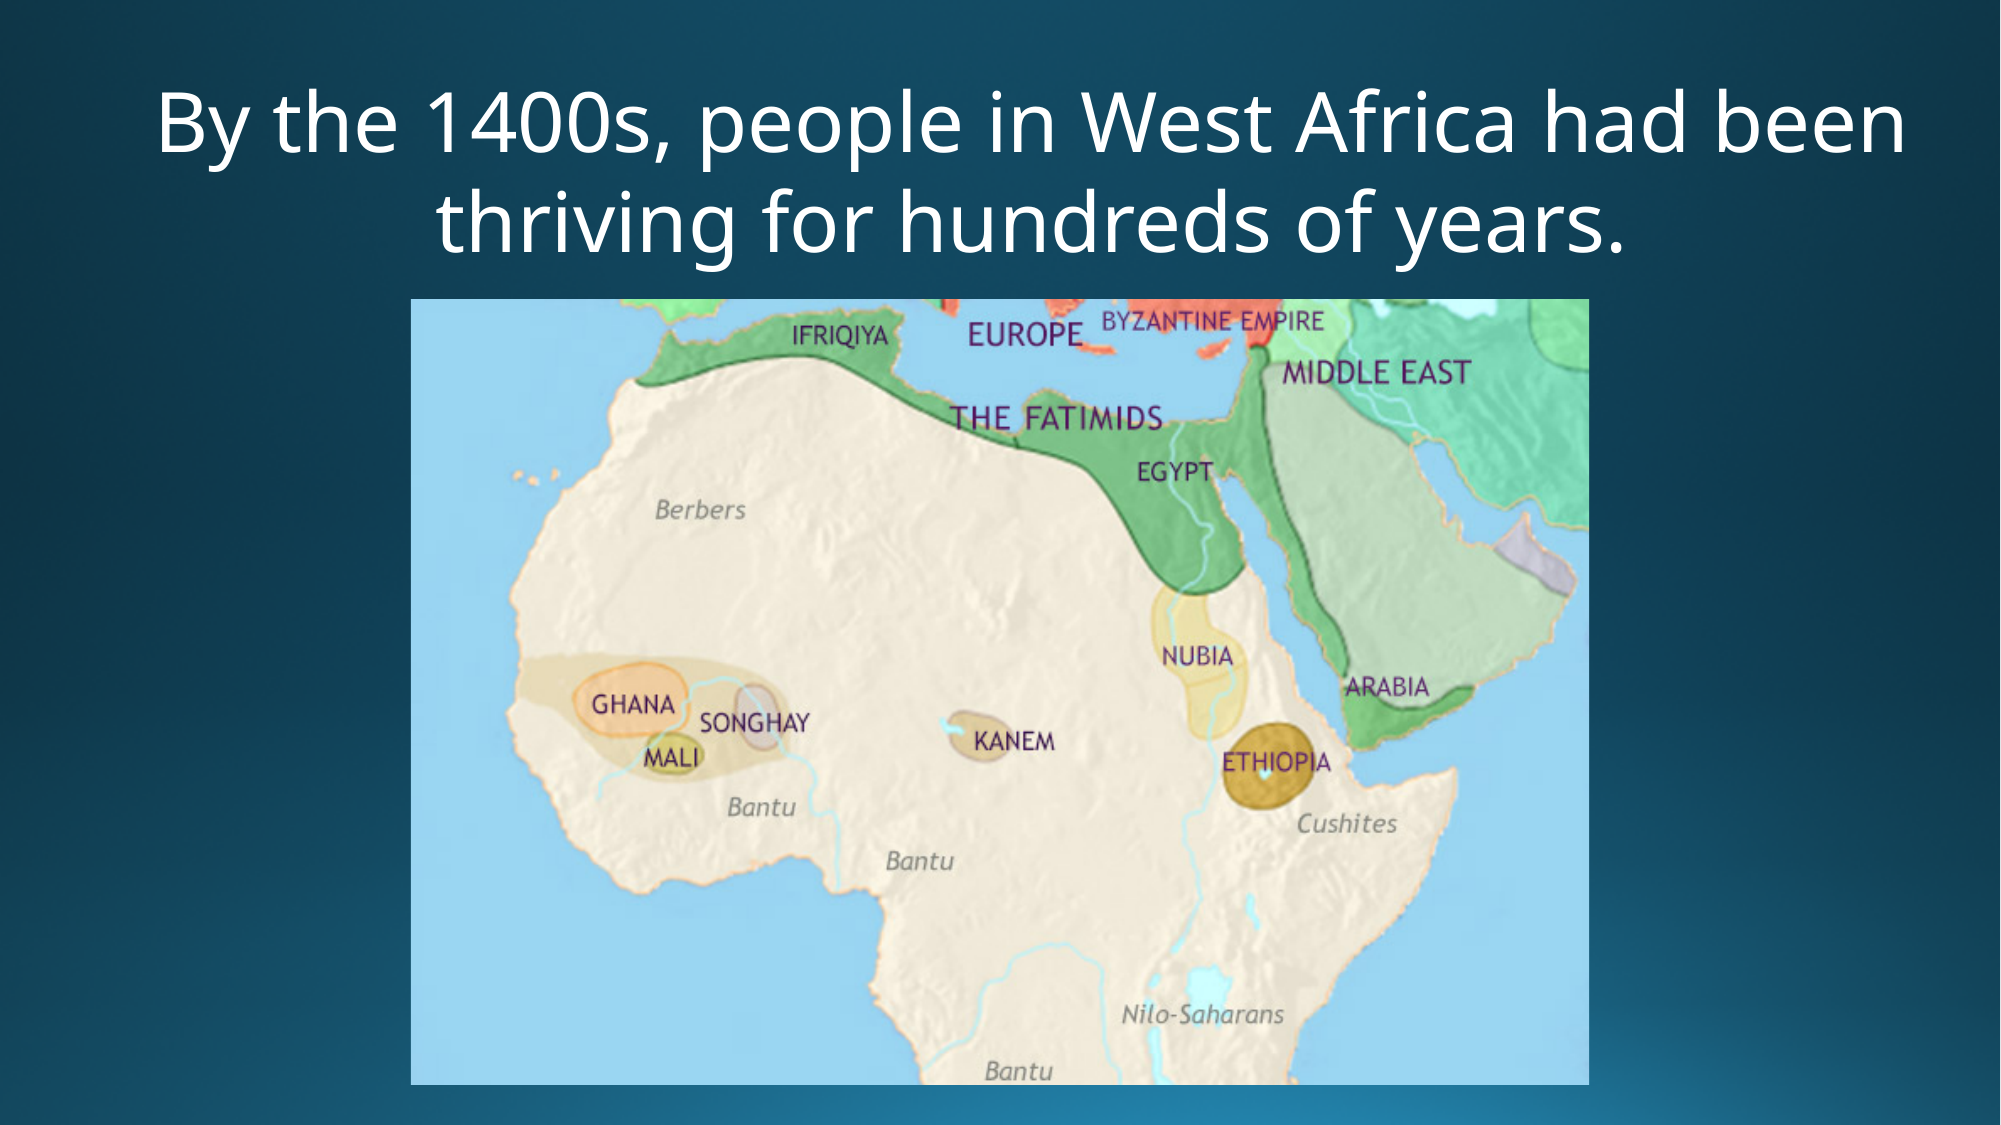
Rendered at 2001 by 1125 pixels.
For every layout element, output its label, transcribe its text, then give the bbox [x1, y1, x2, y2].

picture [0, 0, 2001, 1125]
text_box By the 1400s, people in West Africa had been thriving for hundreds of years. [64, 62, 2000, 277]
